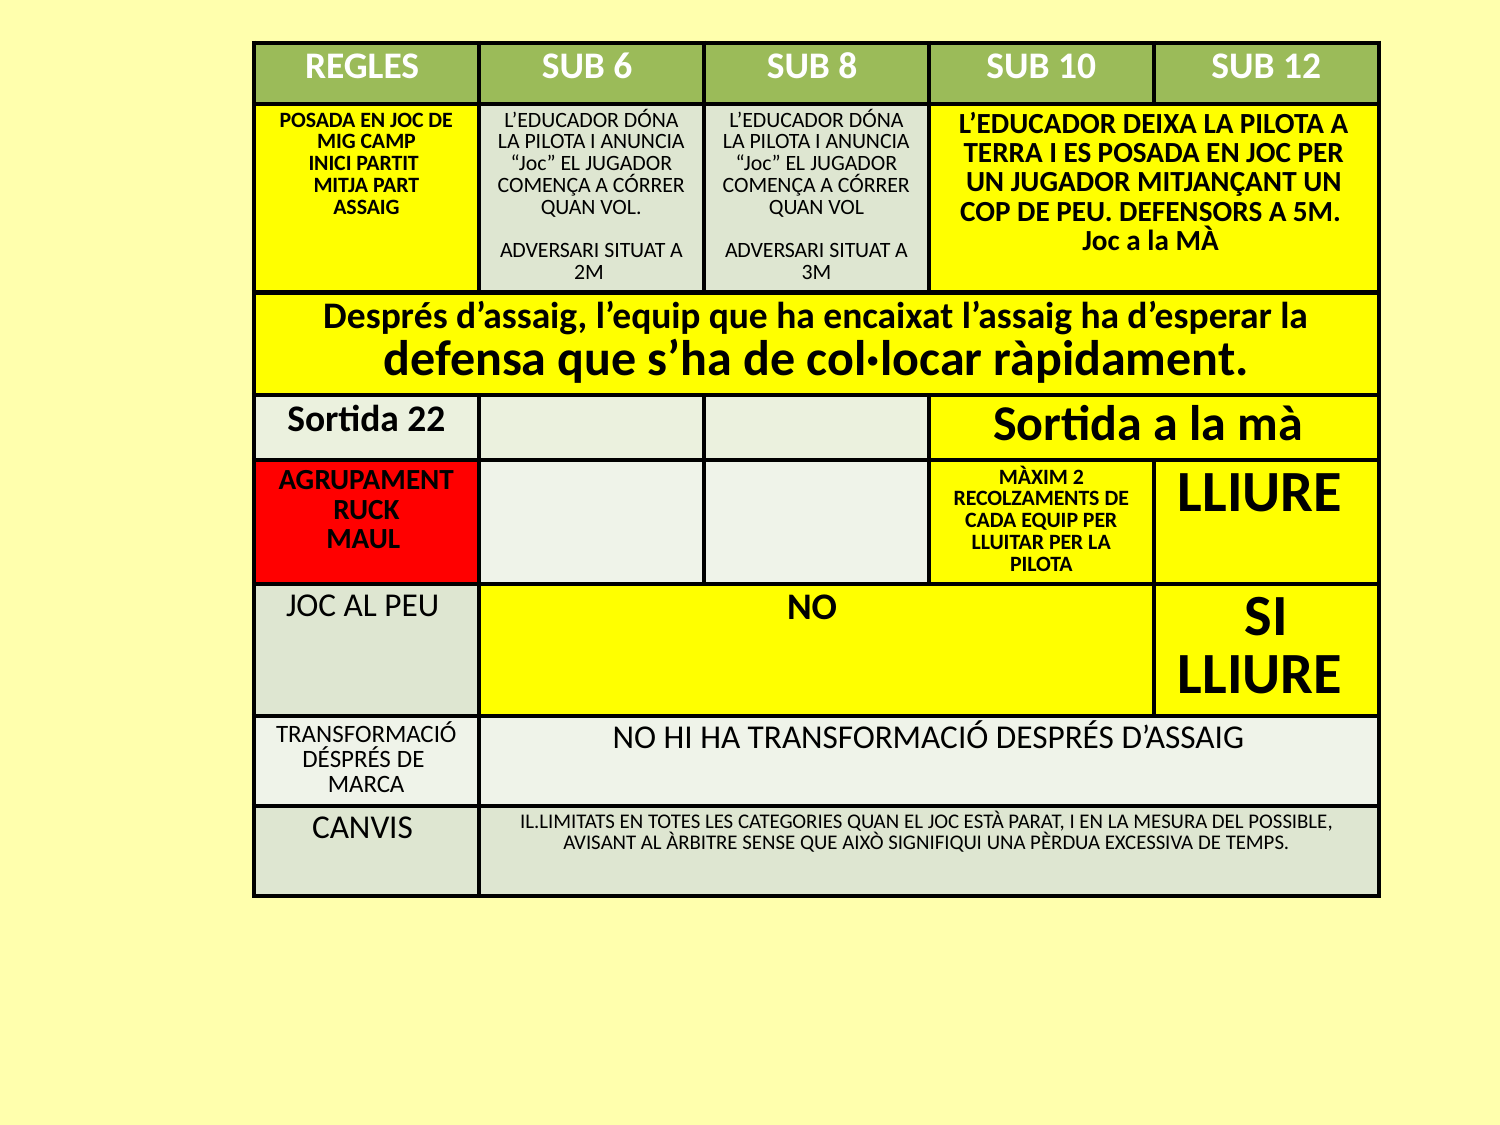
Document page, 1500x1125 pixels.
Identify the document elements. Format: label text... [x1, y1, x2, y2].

table_cell SI LLIURE [1156, 586, 1377, 714]
table_cell POSADA EN JOC DE MIG CAMP INICI PARTIT MITJA PART ASSAIG [256, 106, 477, 290]
table_header SUB 6 [481, 45, 702, 102]
table_cell [706, 462, 927, 582]
table_cell NO HI HA TRANSFORMACIÓ DESPRÉS D’ASSAIG [481, 718, 1377, 804]
table_cell Sortida a la mà [931, 397, 1377, 458]
table_cell NO [481, 586, 1152, 714]
table_cell [481, 462, 702, 582]
table_cell L’EDUCADOR DEIXA LA PILOTA A TERRA I ES POSADA EN JOC PER UN JUGADOR MITJANÇANT UN COP DE PEU. DEFENSORS A 5M. Joc a la MÀ [931, 106, 1377, 290]
table_cell AGRUPAMENT RUCK MAUL [256, 462, 477, 582]
table_cell TRANSFORMACIÓ DÉSPRÉS DE MARCA [256, 718, 477, 804]
table_header SUB 10 [931, 45, 1152, 102]
table_cell LLIURE [1156, 462, 1377, 582]
table_cell CANVIS [256, 808, 477, 894]
table_header SUB 12 [1156, 45, 1377, 102]
table_cell Després d’assaig, l’equip que ha encaixat l’assaig ha d’esperar la defensa que s’ha de col·locar ràpidament. [256, 295, 1377, 393]
table_cell L’EDUCADOR DÓNA LA PILOTA I ANUNCIA “Joc” EL JUGADOR COMENÇA A CÓRRER QUAN VOL ADVERSARI SITUAT A 3M [706, 106, 927, 290]
table_cell Sortida 22 [256, 397, 477, 458]
table_cell L’EDUCADOR DÓNA LA PILOTA I ANUNCIA “Joc” EL JUGADOR COMENÇA A CÓRRER QUAN VOL. ADVERSARI SITUAT A 2M [481, 106, 702, 290]
table_cell [706, 397, 927, 458]
table_header REGLES [256, 45, 477, 102]
table_cell MÀXIM 2 RECOLZAMENTS DE CADA EQUIP PER LLUITAR PER LA PILOTA [931, 462, 1152, 582]
table_cell [481, 397, 702, 458]
table_header SUB 8 [706, 45, 927, 102]
table_cell IL.LIMITATS EN TOTES LES CATEGORIES QUAN EL JOC ESTÀ PARAT, I EN LA MESURA DEL POSSIBLE, AVISANT AL ÀRBITRE SENSE QUE AIXÒ SIGNIFIQUI UNA PÈRDUA EXCESSIVA DE TEMPS. [481, 808, 1377, 894]
table_cell JOC AL PEU [256, 586, 477, 714]
